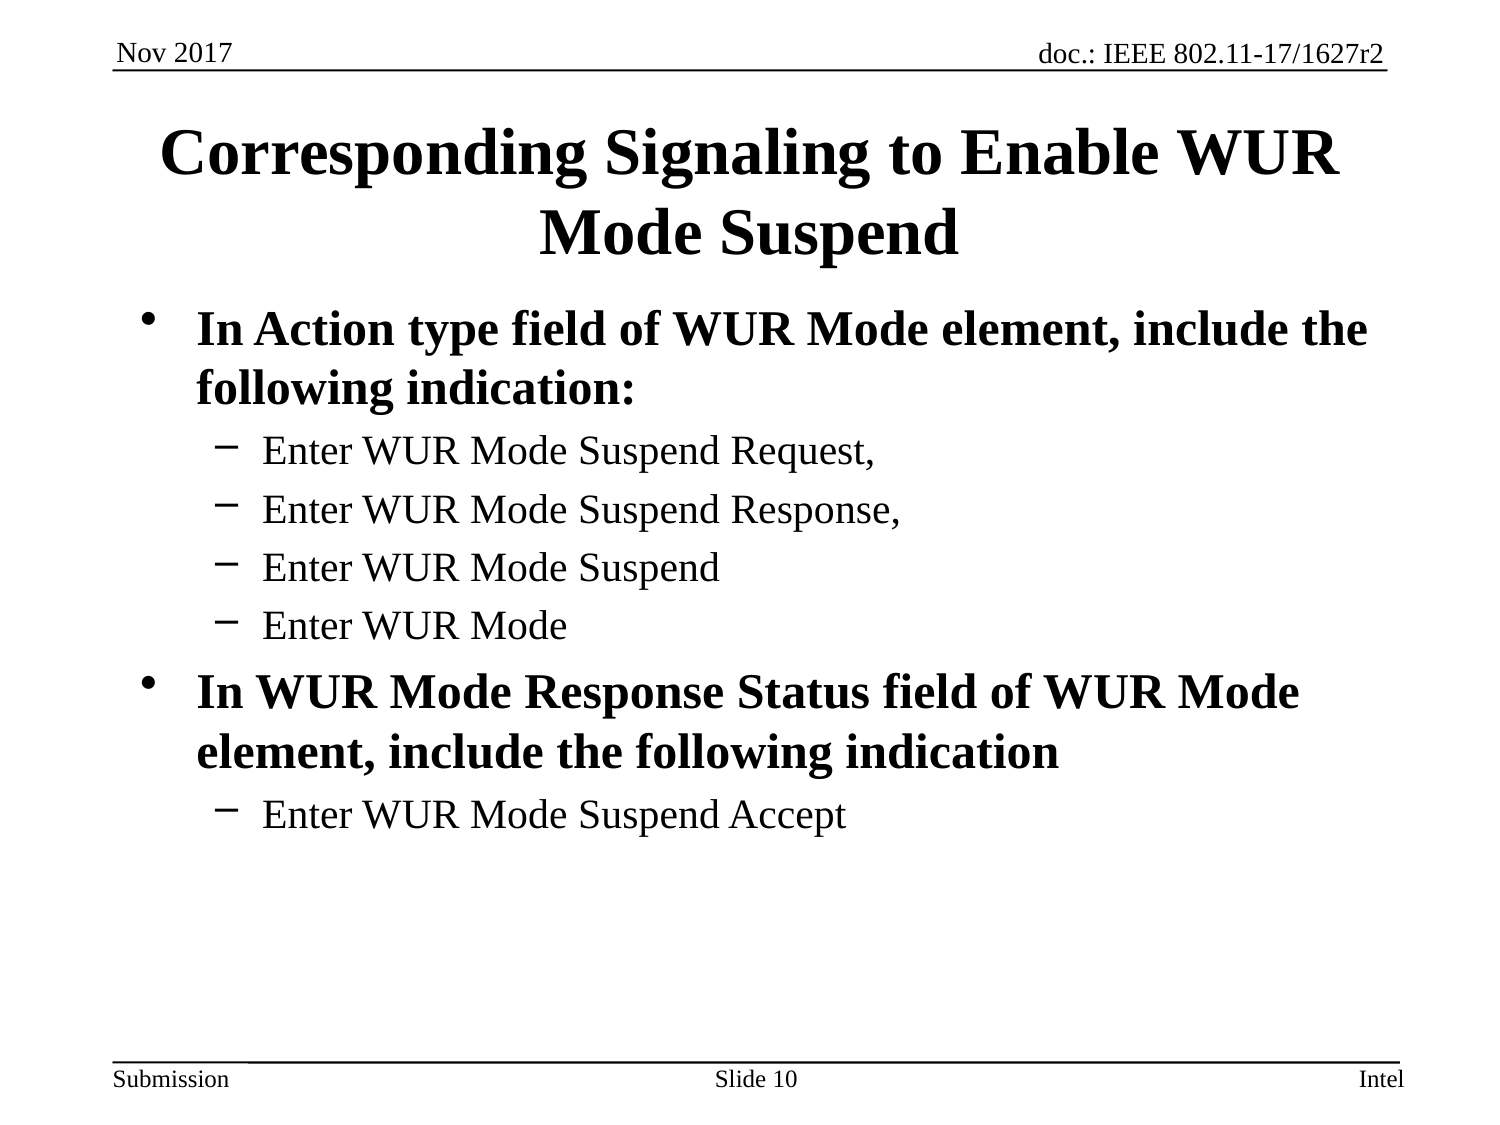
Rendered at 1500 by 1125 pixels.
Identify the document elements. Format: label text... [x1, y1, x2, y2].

footer Intel [1134, 1062, 1405, 1093]
list In Action type field of WUR Mode element, include the following indication: Enter WUR Mode Suspend Request, Enter WUR Mode Suspend Response, Enter WUR Mode Suspend Enter WUR Mode In WUR Mode Response Status field of WUR Mode element, include the following indication Enter WUR Mode Suspend Accept [124, 287, 1401, 963]
slide_number Slide 10 [712, 1062, 800, 1093]
title Corresponding Signaling to Enable WUR Mode Suspend [112, 99, 1388, 276]
